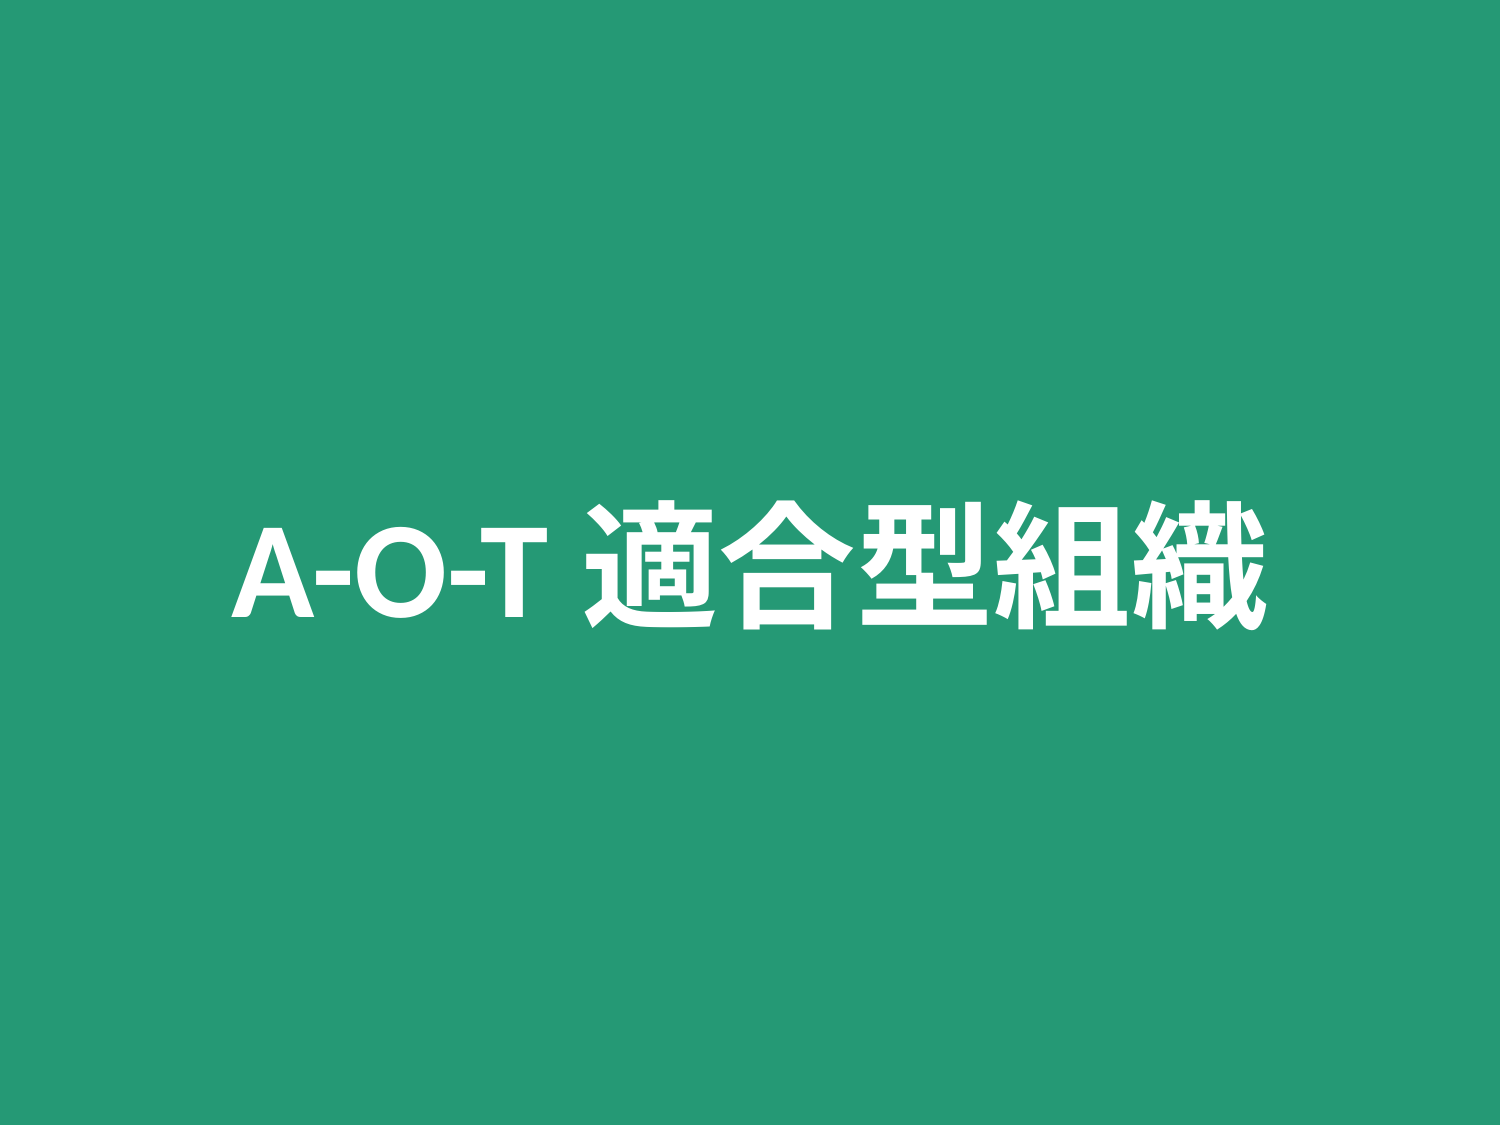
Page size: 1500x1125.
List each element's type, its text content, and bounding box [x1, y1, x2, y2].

text_box A-O-T適合型組織 [0, 0, 1500, 1125]
